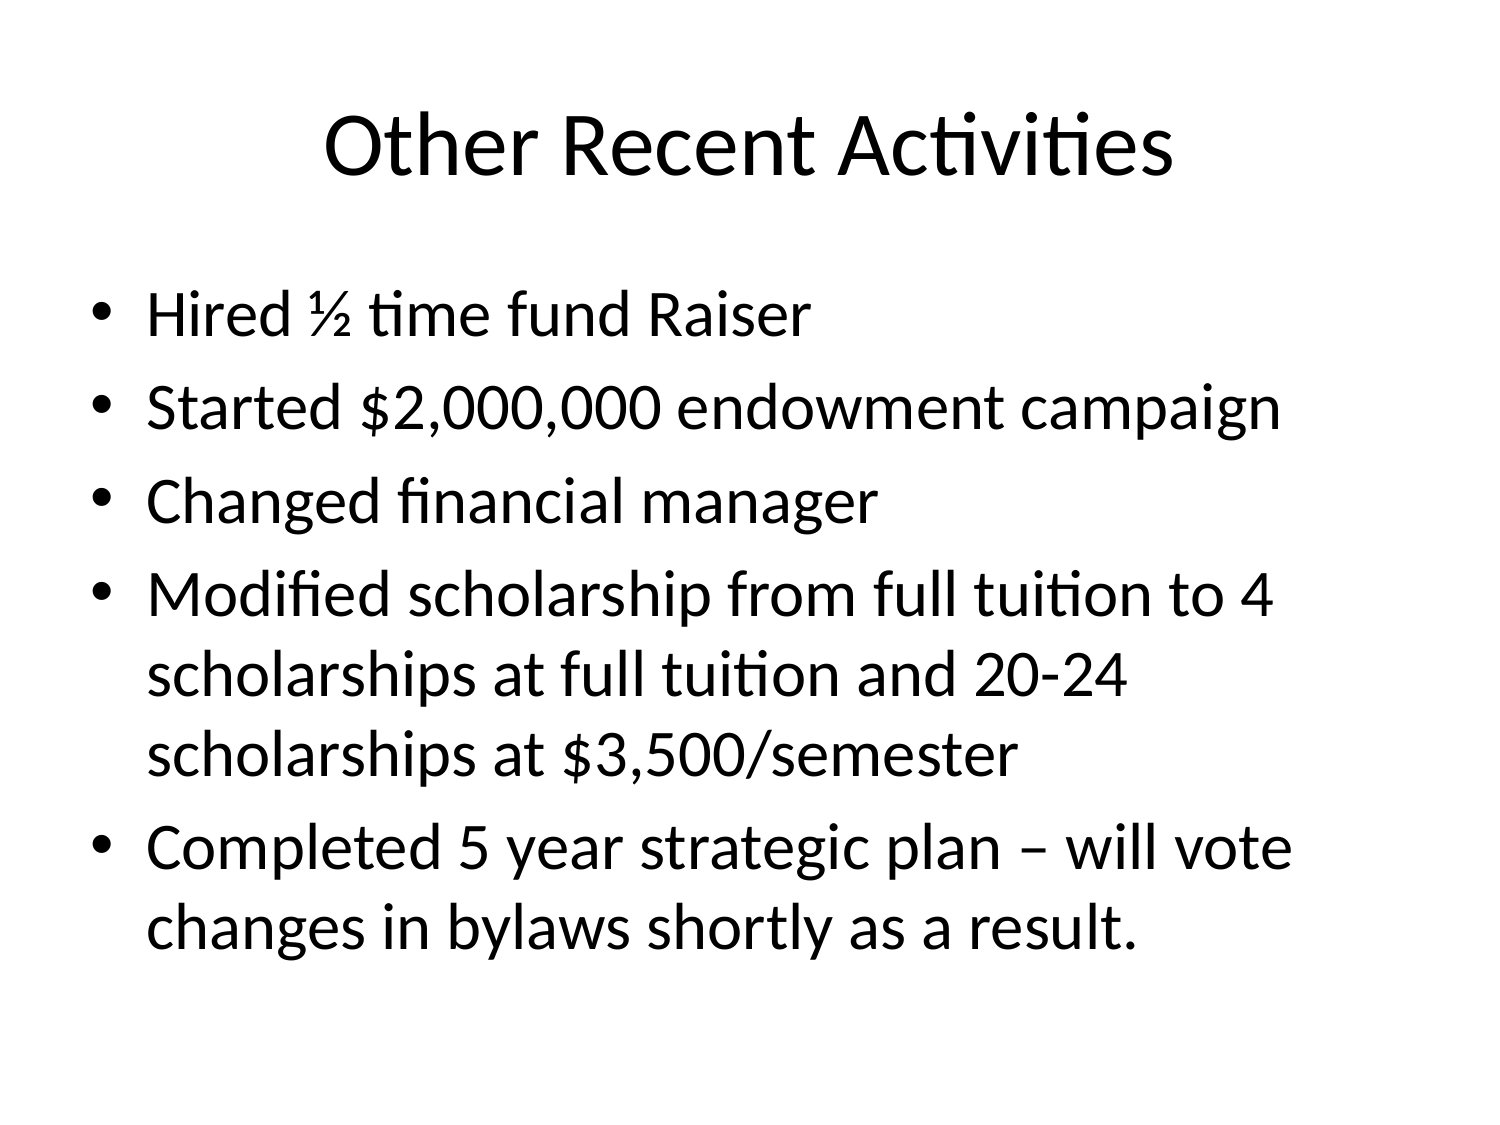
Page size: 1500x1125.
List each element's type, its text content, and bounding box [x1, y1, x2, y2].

title Other Recent Activities [75, 45, 1425, 233]
list Hired ½ time fund Raiser Started $2,000,000 endowment campaign Changed financial manager Modified scholarship from full tuition to 4 scholarships at full tuition and 20-24 scholarships at $3,500/semester Completed 5 year strategic plan – will vote changes in bylaws shortly as a result. [75, 262, 1425, 1005]
